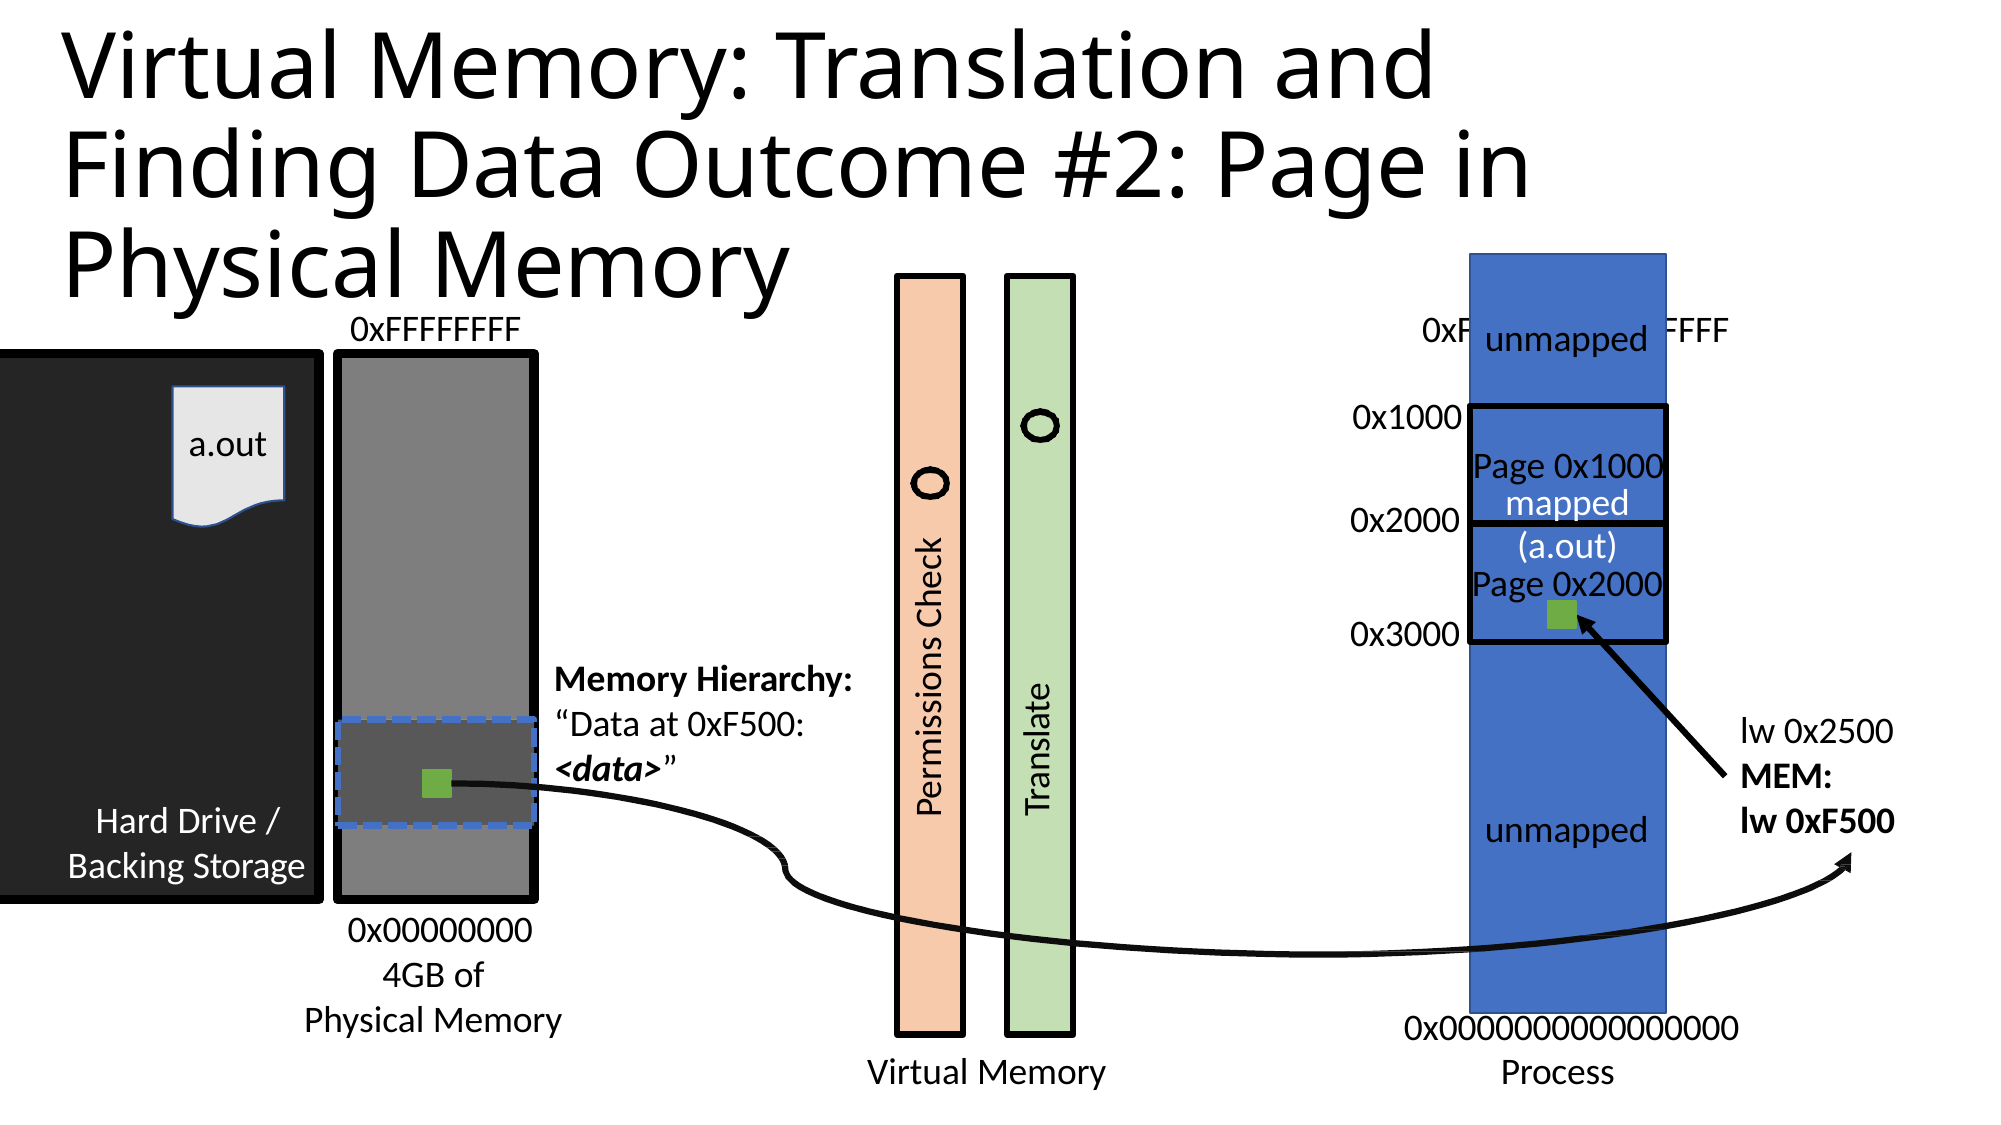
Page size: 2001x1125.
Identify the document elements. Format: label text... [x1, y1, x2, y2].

text_box lw 0x2500 MEM: lw 0xF500 [1855, 703, 1899, 841]
text_box 0x0000000000000000 Process [1401, 1010, 1746, 1093]
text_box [0, 348, 325, 905]
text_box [893, 272, 1077, 598]
text_box 0x00000000 4GB of Physical Memory [301, 912, 566, 1041]
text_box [332, 252, 1670, 1015]
title Virtual Memory: Translation and Finding Data Outcome #2: Page in Physical Memory 0xFFFFFFFFFFFFFFFF [58, 3, 1731, 350]
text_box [421, 599, 1852, 958]
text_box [893, 966, 1077, 1038]
text_box Virtual Memory [865, 1054, 1111, 1093]
